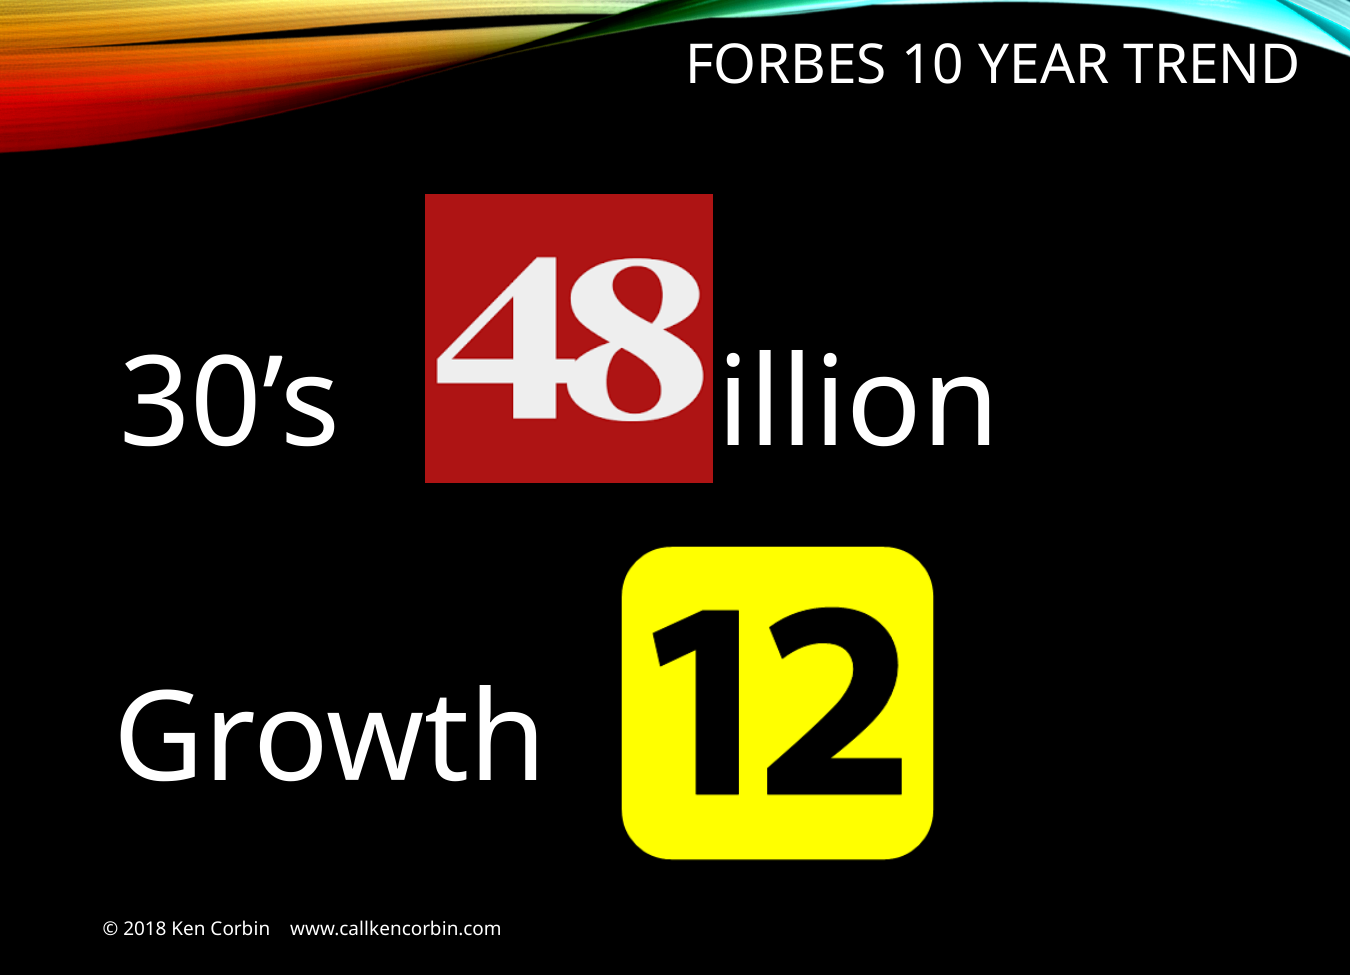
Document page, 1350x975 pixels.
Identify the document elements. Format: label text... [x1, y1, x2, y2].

footer © 2018 Ken Corbin www.callkencorbin.com [87, 903, 927, 956]
picture [612, 537, 943, 868]
title Forbes 10 year trend [262, 28, 1317, 104]
list 30’s million Growth % [87, 62, 1263, 891]
picture [424, 194, 713, 483]
picture [0, 0, 1350, 154]
